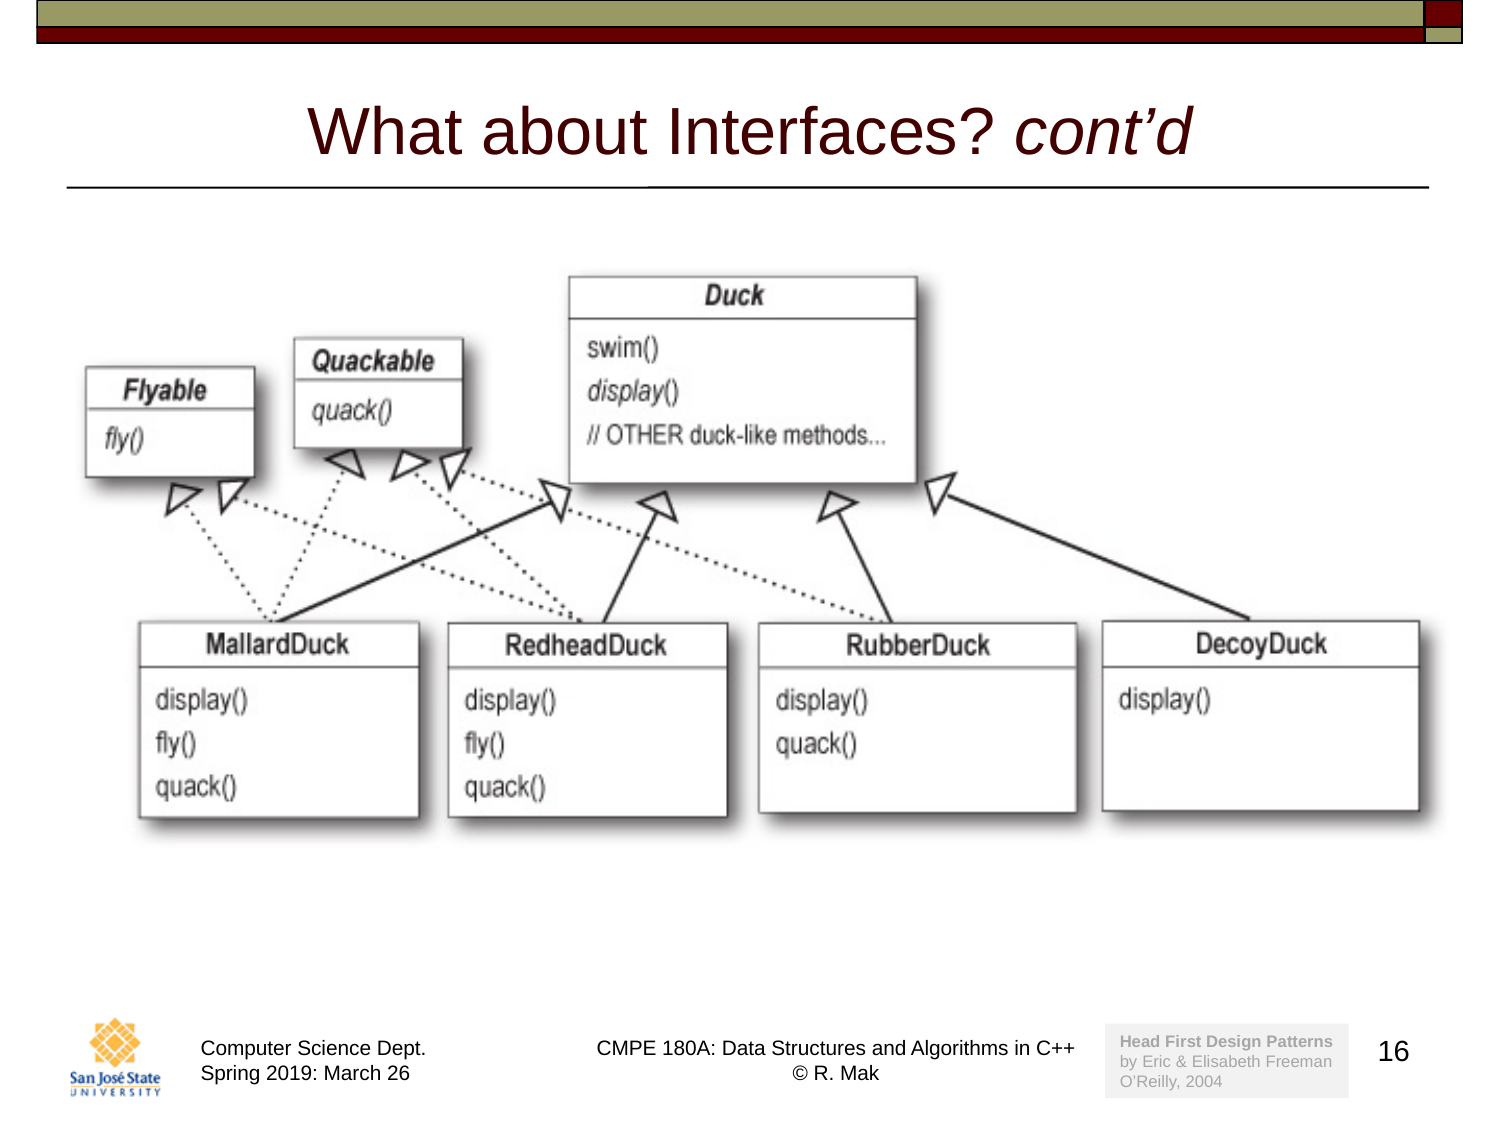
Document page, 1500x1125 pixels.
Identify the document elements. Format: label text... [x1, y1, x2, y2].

title What about Interfaces? cont’d [75, 67, 1425, 175]
picture [60, 1012, 166, 1112]
text_box Head First Design Patterns by Eric & Elisabeth Freeman O’Reilly, 2004 [1105, 1023, 1349, 1099]
picture [74, 265, 1451, 848]
slide_number 16 [1112, 1025, 1425, 1100]
